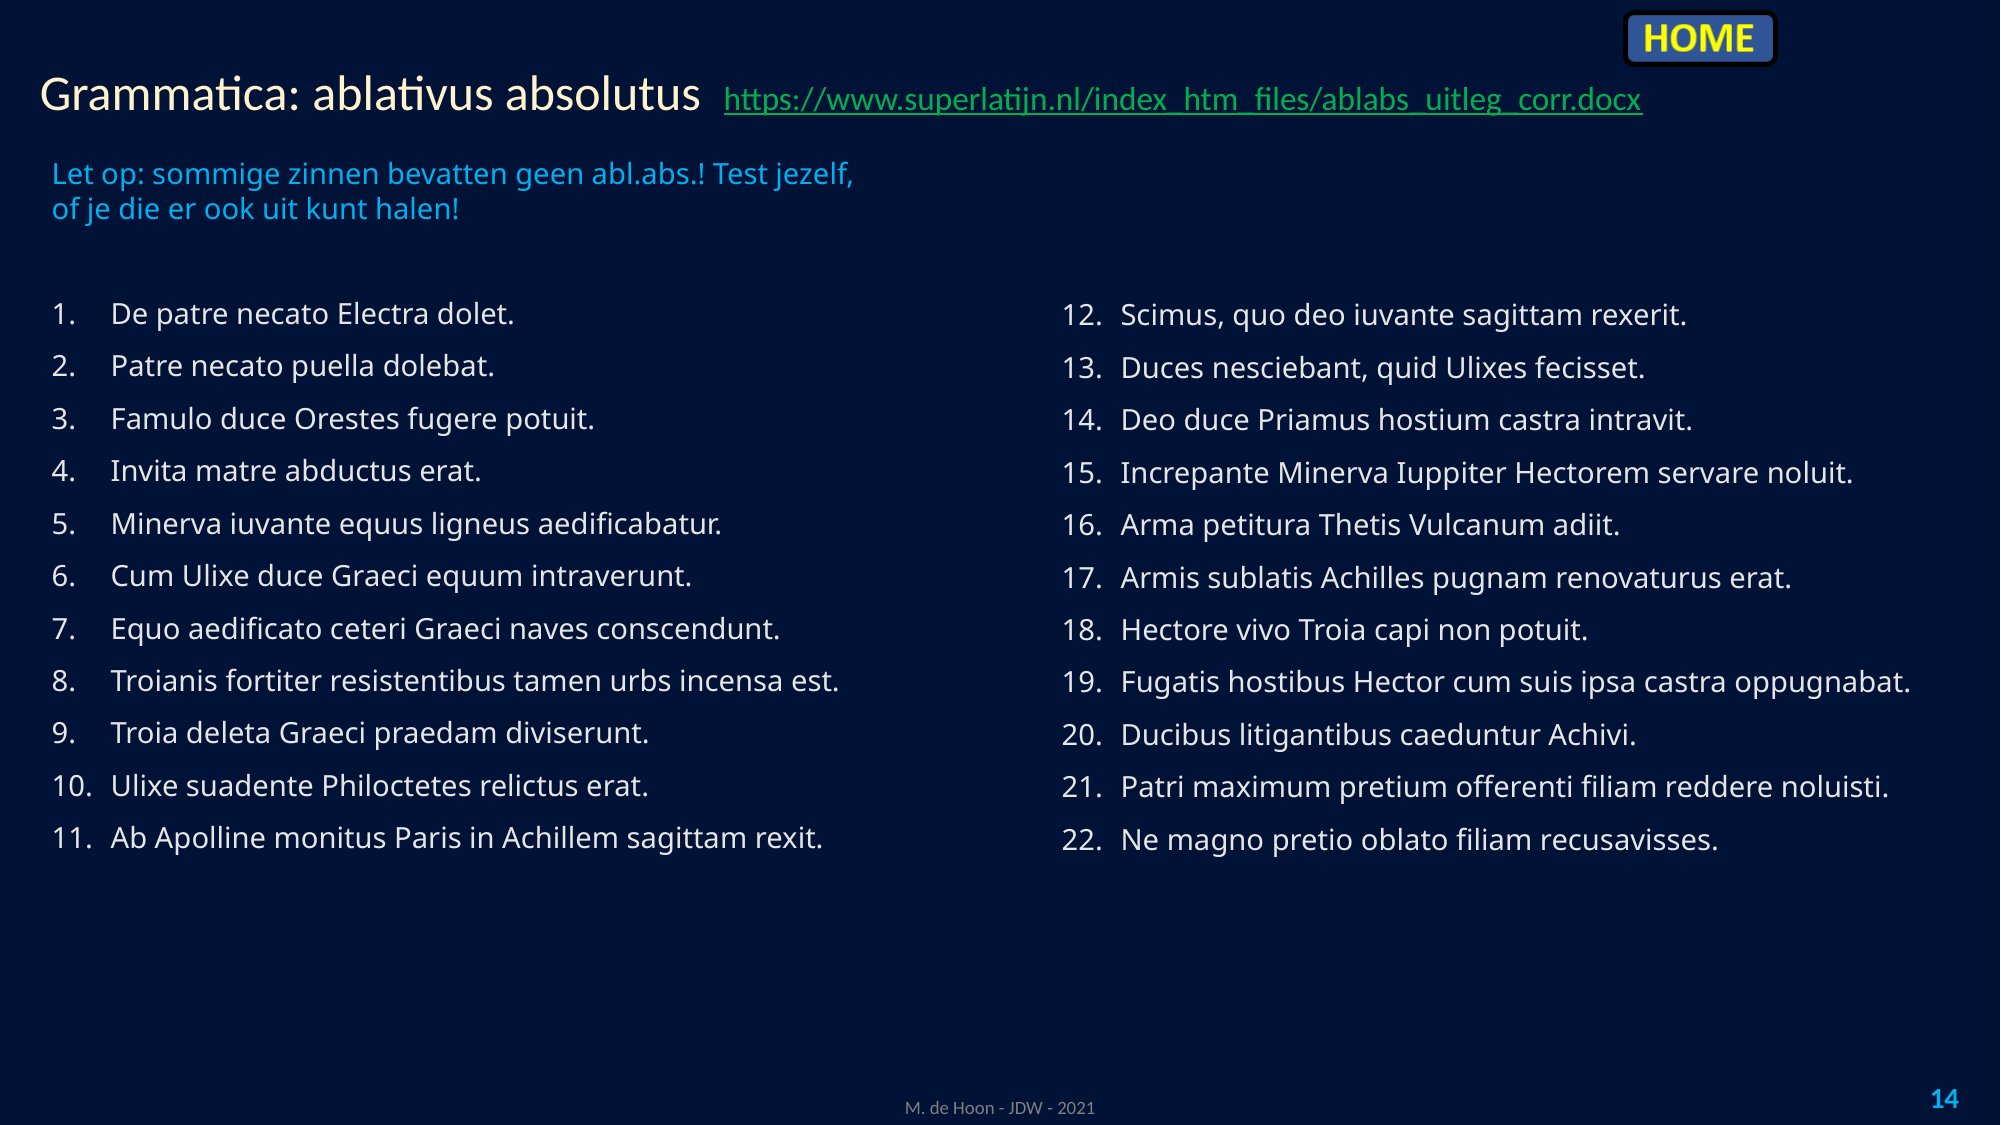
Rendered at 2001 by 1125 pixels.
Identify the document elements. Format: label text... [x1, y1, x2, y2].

picture [1617, 0, 1780, 89]
footer M. de Hoon - JDW - 2021 [662, 1076, 1338, 1125]
text_box Let op: sommige zinnen bevatten geen abl.abs.! Test jezelf, of je die er ook uit kunt halen! 1. De patre necato Electra dolet. 2. Patre necato puella dolebat. 3. Famulo duce Orestes fugere potuit. 4. Invita matre abductus erat. 5. Minerva iuvante equus ligneus aedificabatur. 6. Cum Ulixe duce Graeci equum intraverunt. 7. Equo aedificato ceteri Graeci naves conscendunt. 8. Troianis fortiter resistentibus tamen urbs incensa est. 9. Troia deleta Graeci praedam diviserunt. 10. Ulixe suadente Philoctetes relictus erat. 11. Ab Apolline monitus Paris in Achillem sagittam rexit. [36, 148, 903, 863]
slide_number 14 [1875, 1066, 1975, 1125]
text_box 12. Scimus, quo deo iuvante sagittam rexerit. 13. Duces nesciebant, quid Ulixes fecisset. 14. Deo duce Priamus hostium castra intravit. 15. Increpante Minerva Iuppiter Hectorem servare noluit. 16. Arma petitura Thetis Vulcanum adiit. 17. Armis sublatis Achilles pugnam renovaturus erat. 18. Hectore vivo Troia capi non potuit. 19. Fugatis hostibus Hector cum suis ipsa castra oppugnabat. 20. Ducibus litigantibus caeduntur Achivi. 21. Patri maximum pretium offerenti filiam reddere noluisti. 22. Ne magno pretio oblato filiam recusavisses. [1046, 271, 2000, 864]
text_box Grammatica: ablativus absolutus https://www.superlatijn.nl/index_htm_files/ablabs_uitleg_corr.docx [24, 23, 1945, 128]
